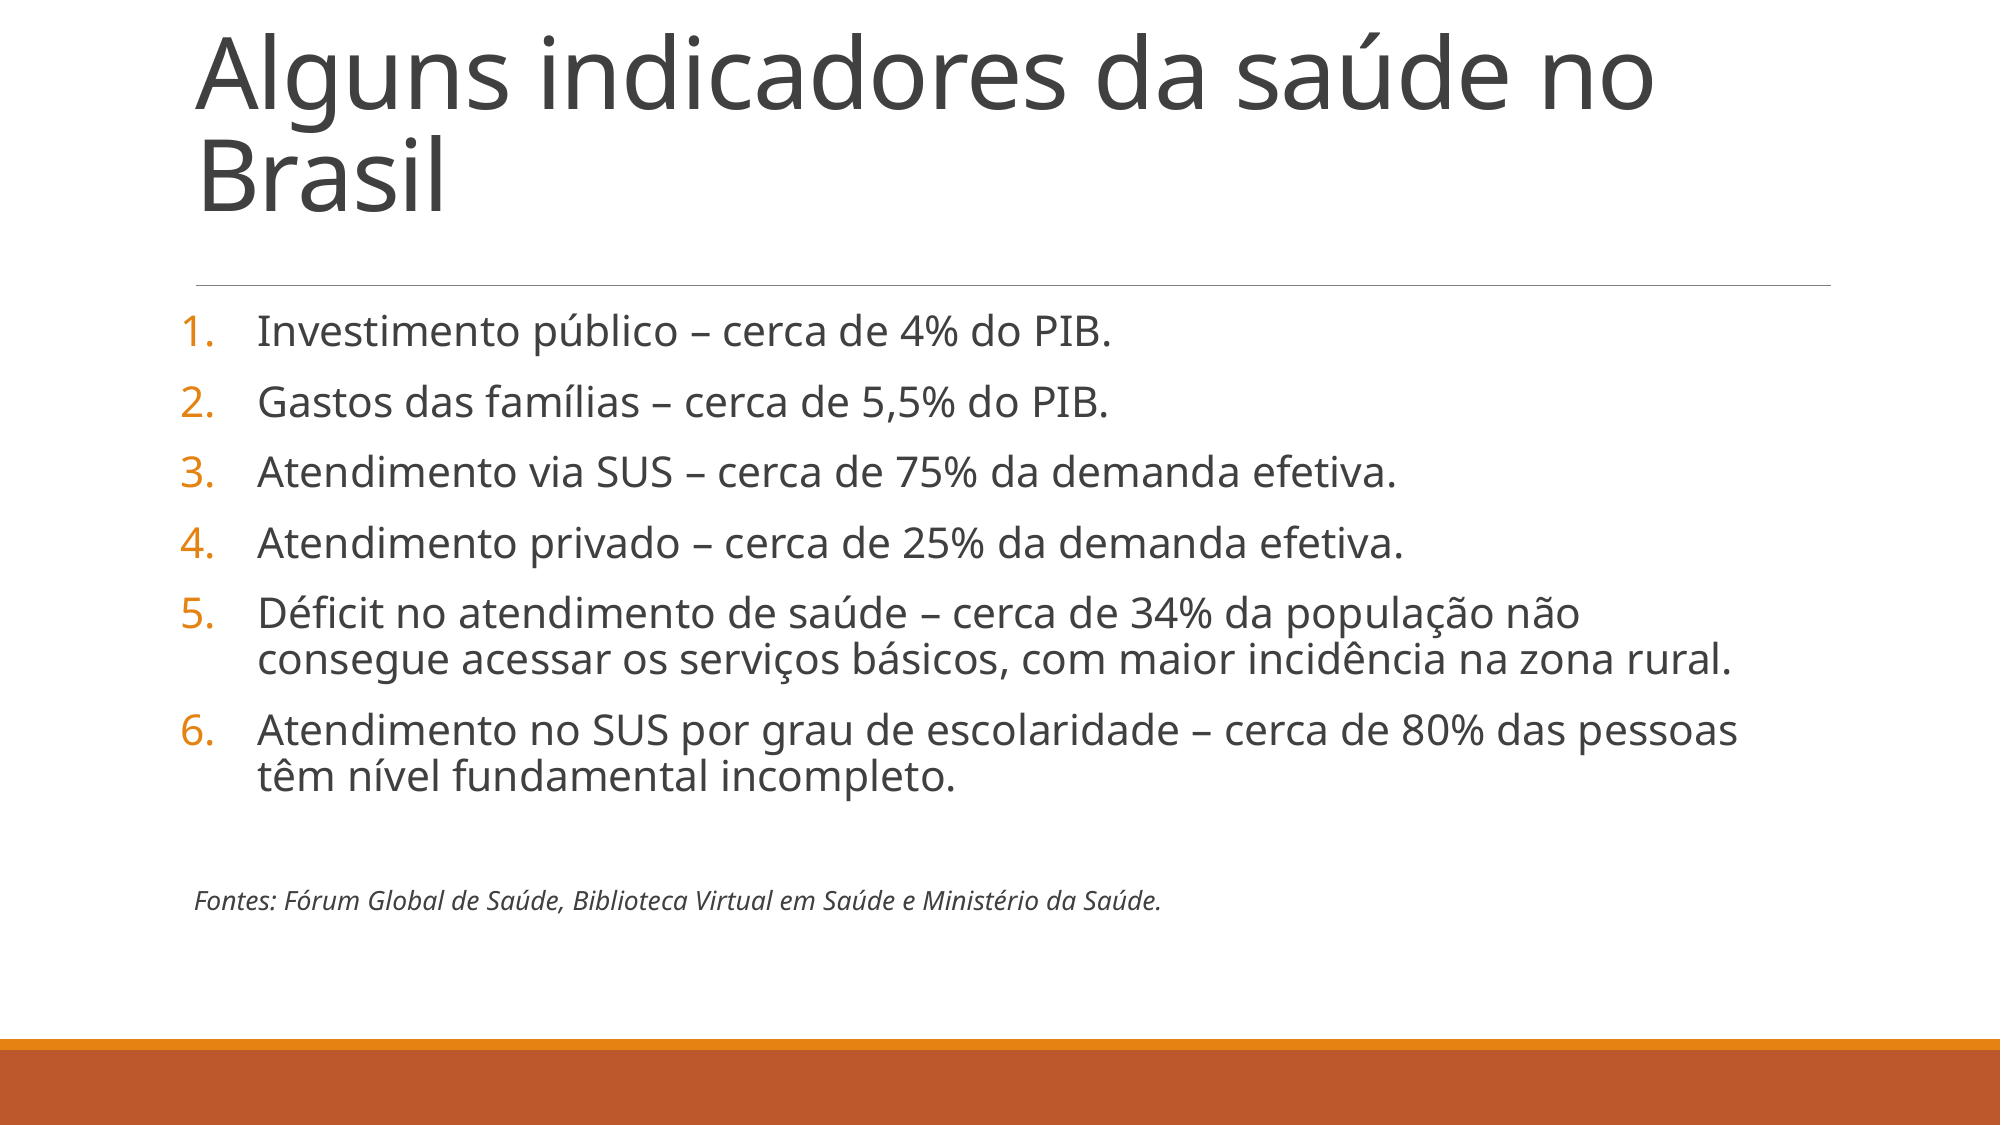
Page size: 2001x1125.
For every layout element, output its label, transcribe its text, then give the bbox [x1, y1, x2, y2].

title Alguns indicadores da saúde no Brasil [180, 47, 1830, 240]
list Investimento público – cerca de 4% do PIB. Gastos das famílias – cerca de 5,5% do PIB. Atendimento via SUS – cerca de 75% da demanda efetiva. Atendimento privado – cerca de 25% da demanda efetiva. Déficit no atendimento de saúde – cerca de 34% da população não consegue acessar os serviços básicos, com maior incidência na zona rural. Atendimento no SUS por grau de escolaridade – cerca de 80% das pessoas têm nível fundamental incompleto. Fontes: Fórum Global de Saúde, Biblioteca Virtual em Saúde e Ministério da Saúde. [180, 302, 1767, 963]
